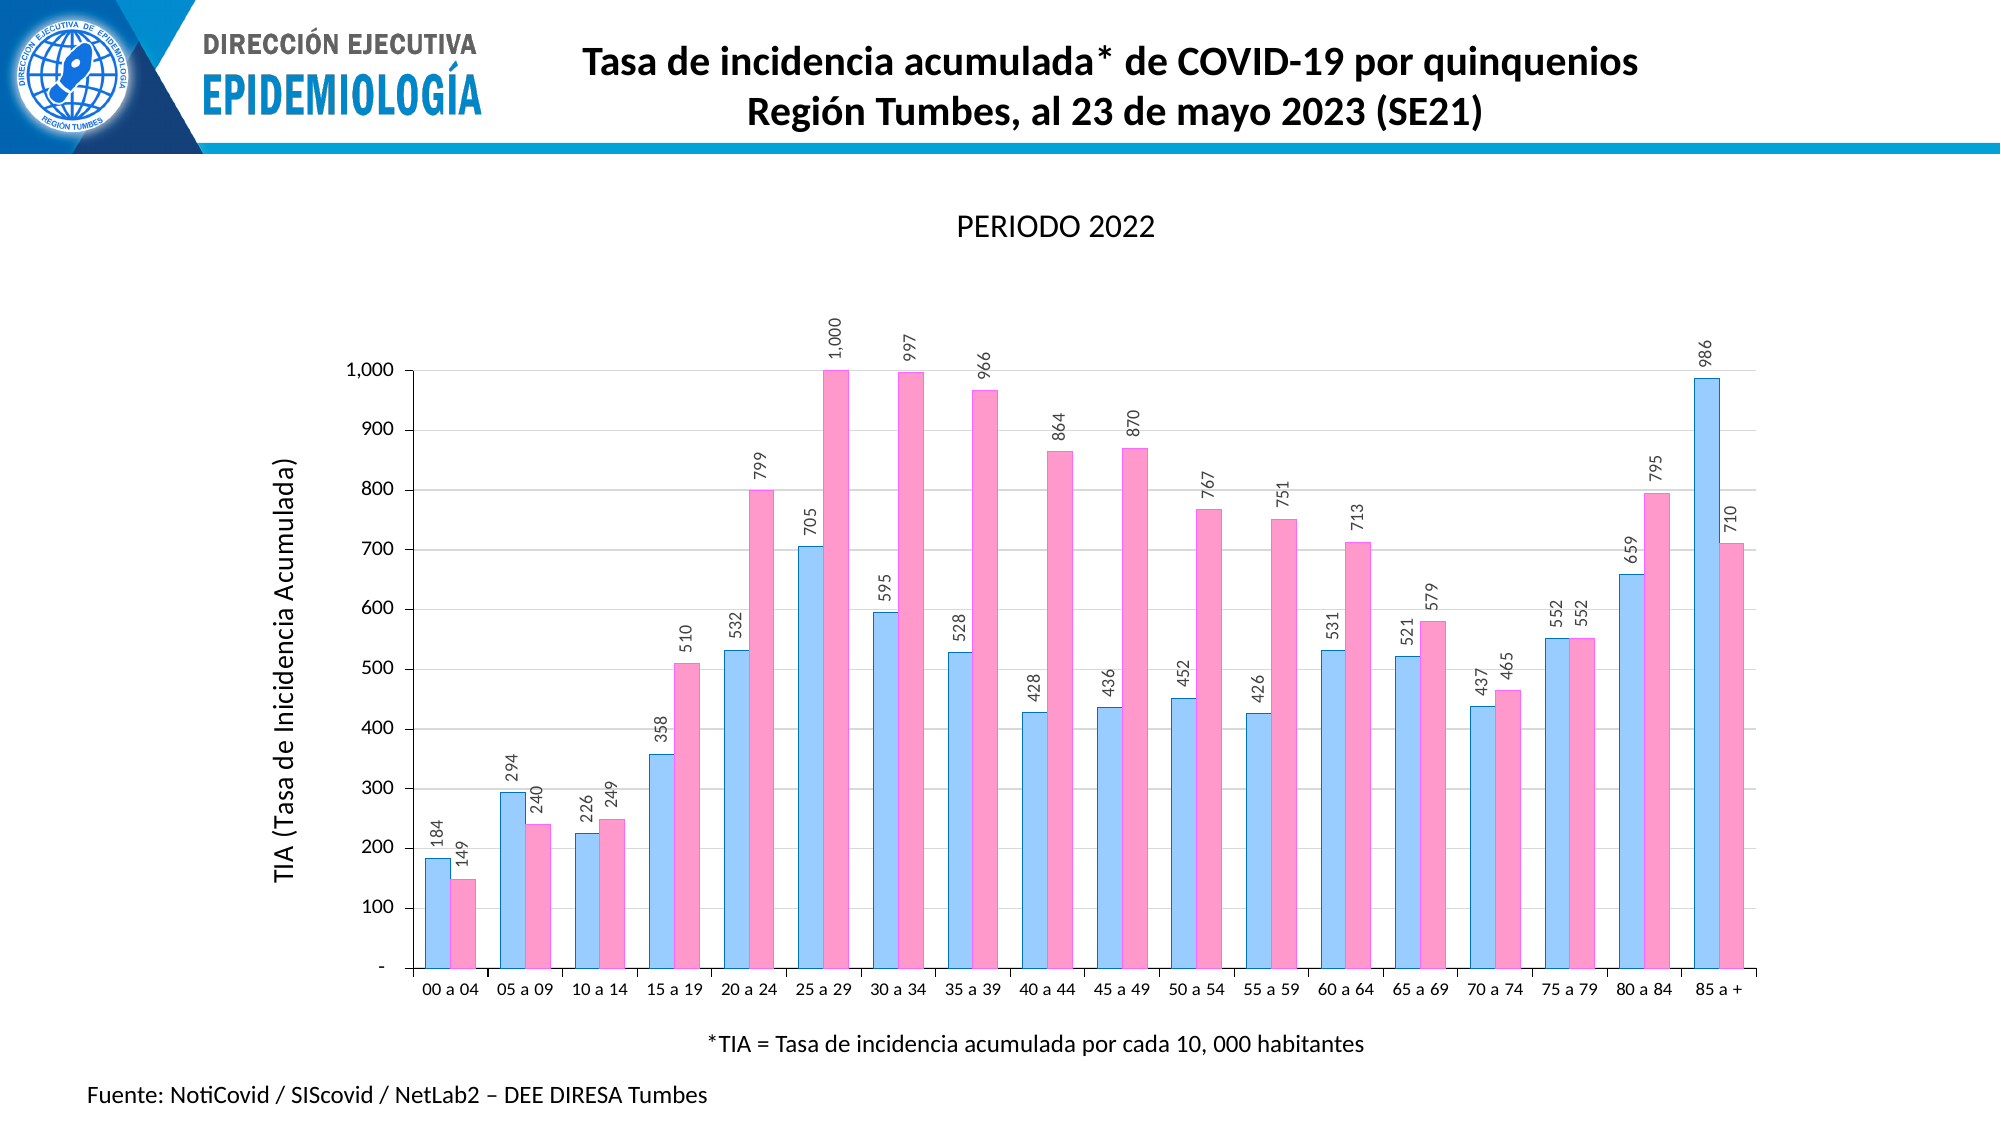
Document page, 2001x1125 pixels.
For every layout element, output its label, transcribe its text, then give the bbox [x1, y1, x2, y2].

text_box *TIA = Tasa de incidencia acumulada por cada 10, 000 habitantes [691, 1020, 1421, 1065]
text_box [0, 142, 2000, 155]
picture [0, 0, 512, 154]
text_box Fuente: NotiCovid / SIScovid / NetLab2 – DEE DIRESA Tumbes [72, 1071, 1228, 1116]
text_box Tasa de incidencia acumulada* de COVID-19 por quinquenios Región Tumbes, al 23 de mayo 2023 (SE21) [512, 26, 1710, 142]
text_box PERIODO 2022 [771, 196, 1341, 252]
chart [235, 315, 1788, 1014]
